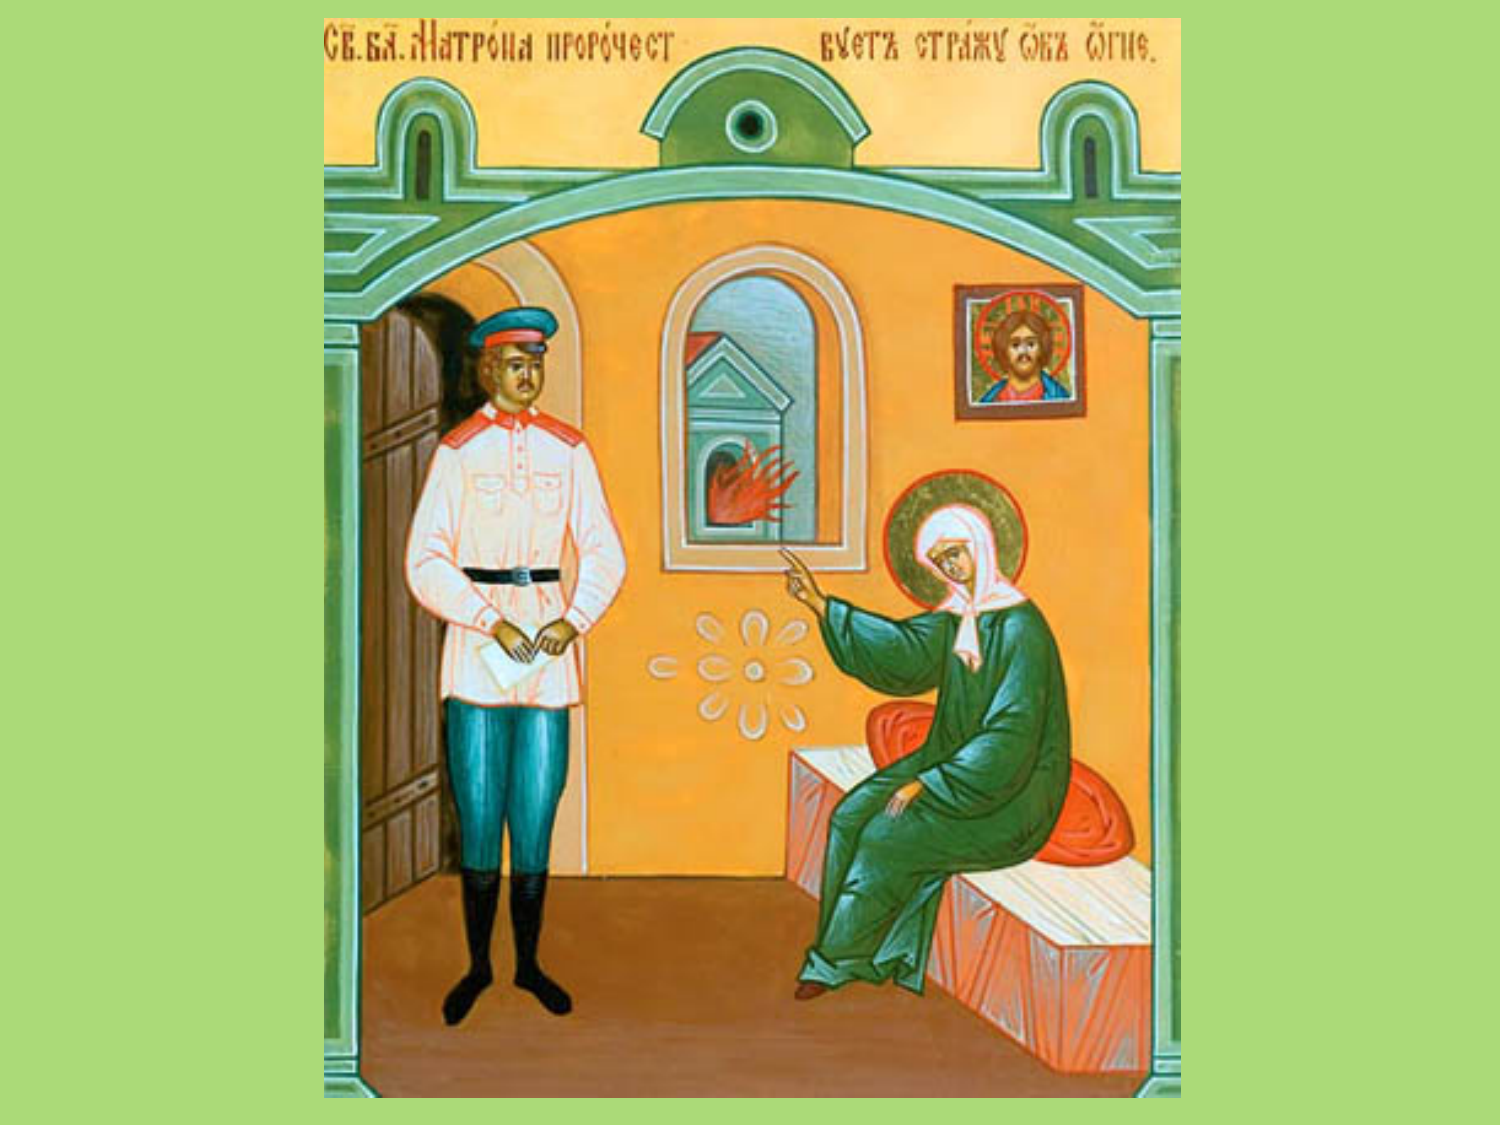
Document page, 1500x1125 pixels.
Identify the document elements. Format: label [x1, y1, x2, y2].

picture [324, 17, 1181, 1098]
